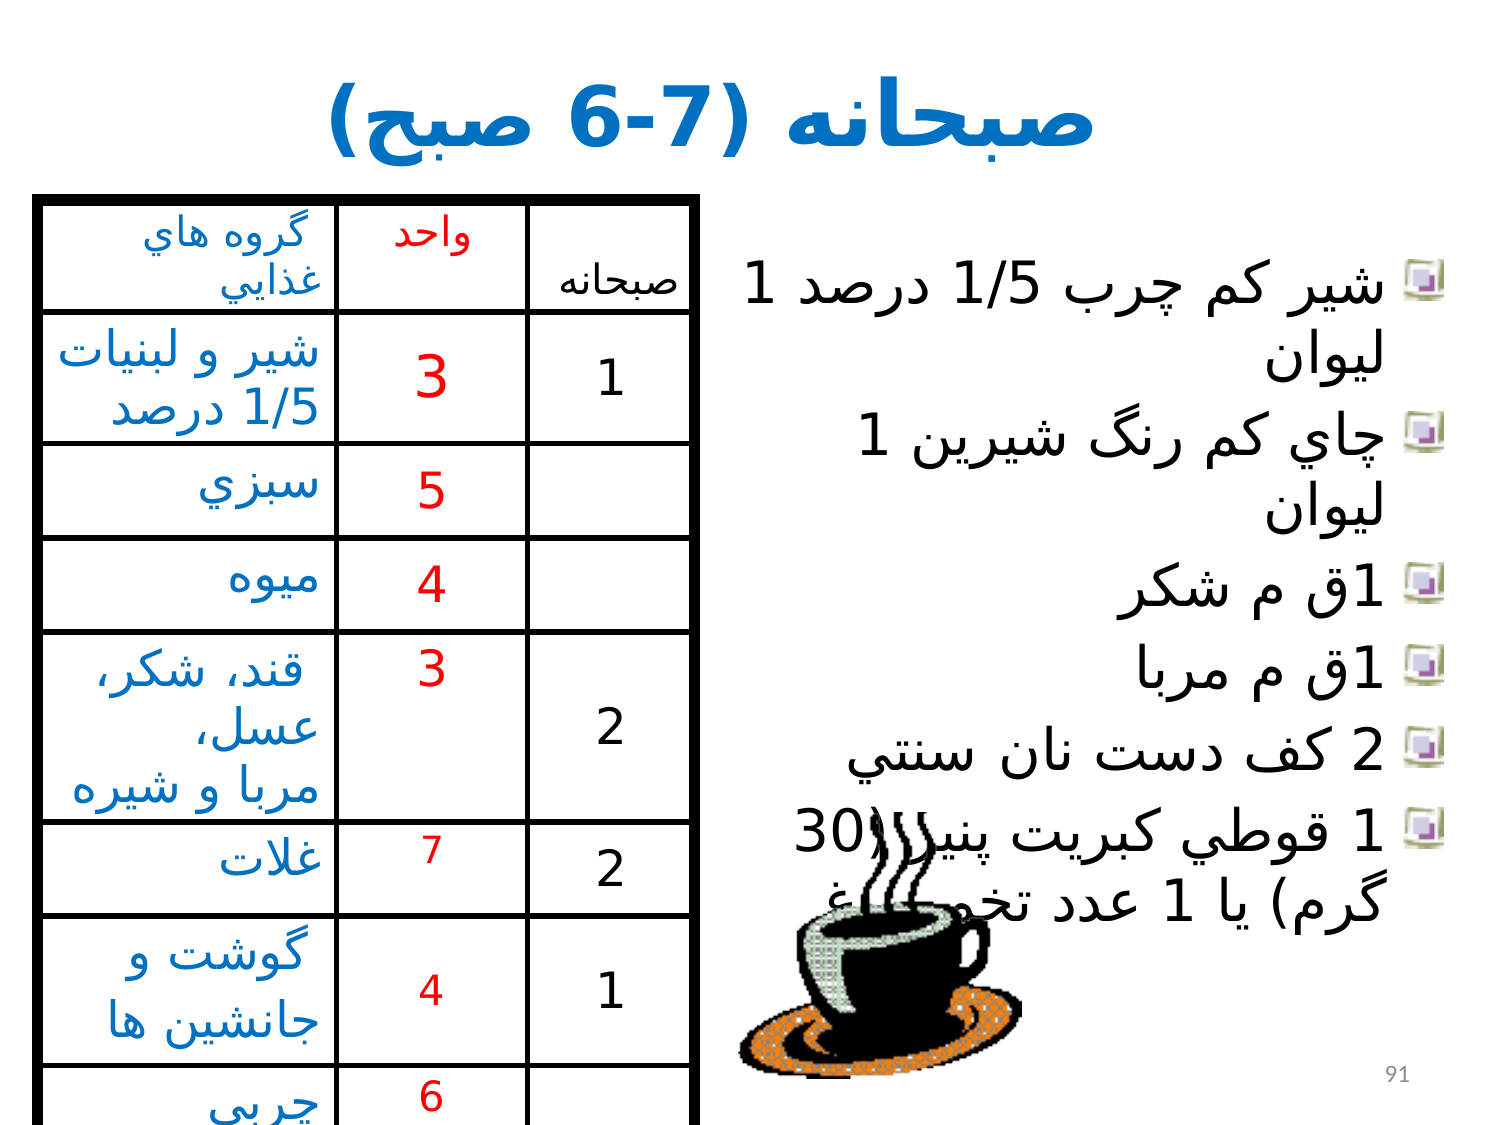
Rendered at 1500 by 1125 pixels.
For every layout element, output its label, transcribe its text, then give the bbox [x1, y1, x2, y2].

table_cell 3 [339, 635, 525, 819]
table_cell 6 [339, 1068, 525, 1125]
table_cell 4 [339, 541, 525, 629]
picture [1403, 726, 1444, 768]
table_cell [530, 1068, 689, 1125]
table_header واحد [339, 206, 525, 309]
title صبحانه (7-6 صبح) [76, 24, 1427, 179]
table_cell 7 [339, 825, 525, 913]
table_cell شير و لبنيات 1/5 درصد [43, 315, 334, 441]
table_cell 1 [530, 919, 689, 1063]
picture [1403, 807, 1444, 849]
table_cell 5 [339, 446, 525, 535]
table_header صبحانه [530, 206, 689, 309]
table_cell 3 [339, 315, 525, 441]
table_cell چربي [43, 1068, 334, 1125]
list شير كم چرب 1/5 درصد 1 ليوان چاي كم رنگ شيرين 1 ليوان 1ق م شكر 1ق م مربا 2 كف دست نان سنتي 1 قوطي كبريت پنير (30 گرم) یا 1 عدد تخم مرغ [714, 237, 1459, 1050]
picture [737, 812, 1022, 1079]
table_cell سبزي [43, 446, 334, 535]
table_cell 2 [530, 635, 689, 819]
slide_number 91 [1074, 1042, 1425, 1103]
table_cell 4 [339, 919, 525, 1063]
table_header گروه هاي غذايي [43, 206, 334, 309]
table_cell قند، شكر، عسل، مربا و شيره [43, 635, 334, 819]
table_cell [530, 446, 689, 535]
picture [1403, 562, 1444, 604]
table_cell گوشت و جانشين ها [43, 919, 334, 1063]
picture [1403, 259, 1444, 301]
table_cell 1 [530, 315, 689, 441]
picture [1403, 644, 1444, 686]
table_cell غلات [43, 825, 334, 913]
table_cell ميوه [43, 541, 334, 629]
picture [1403, 411, 1444, 453]
table_cell [530, 541, 689, 629]
table_cell 2 [530, 825, 689, 913]
